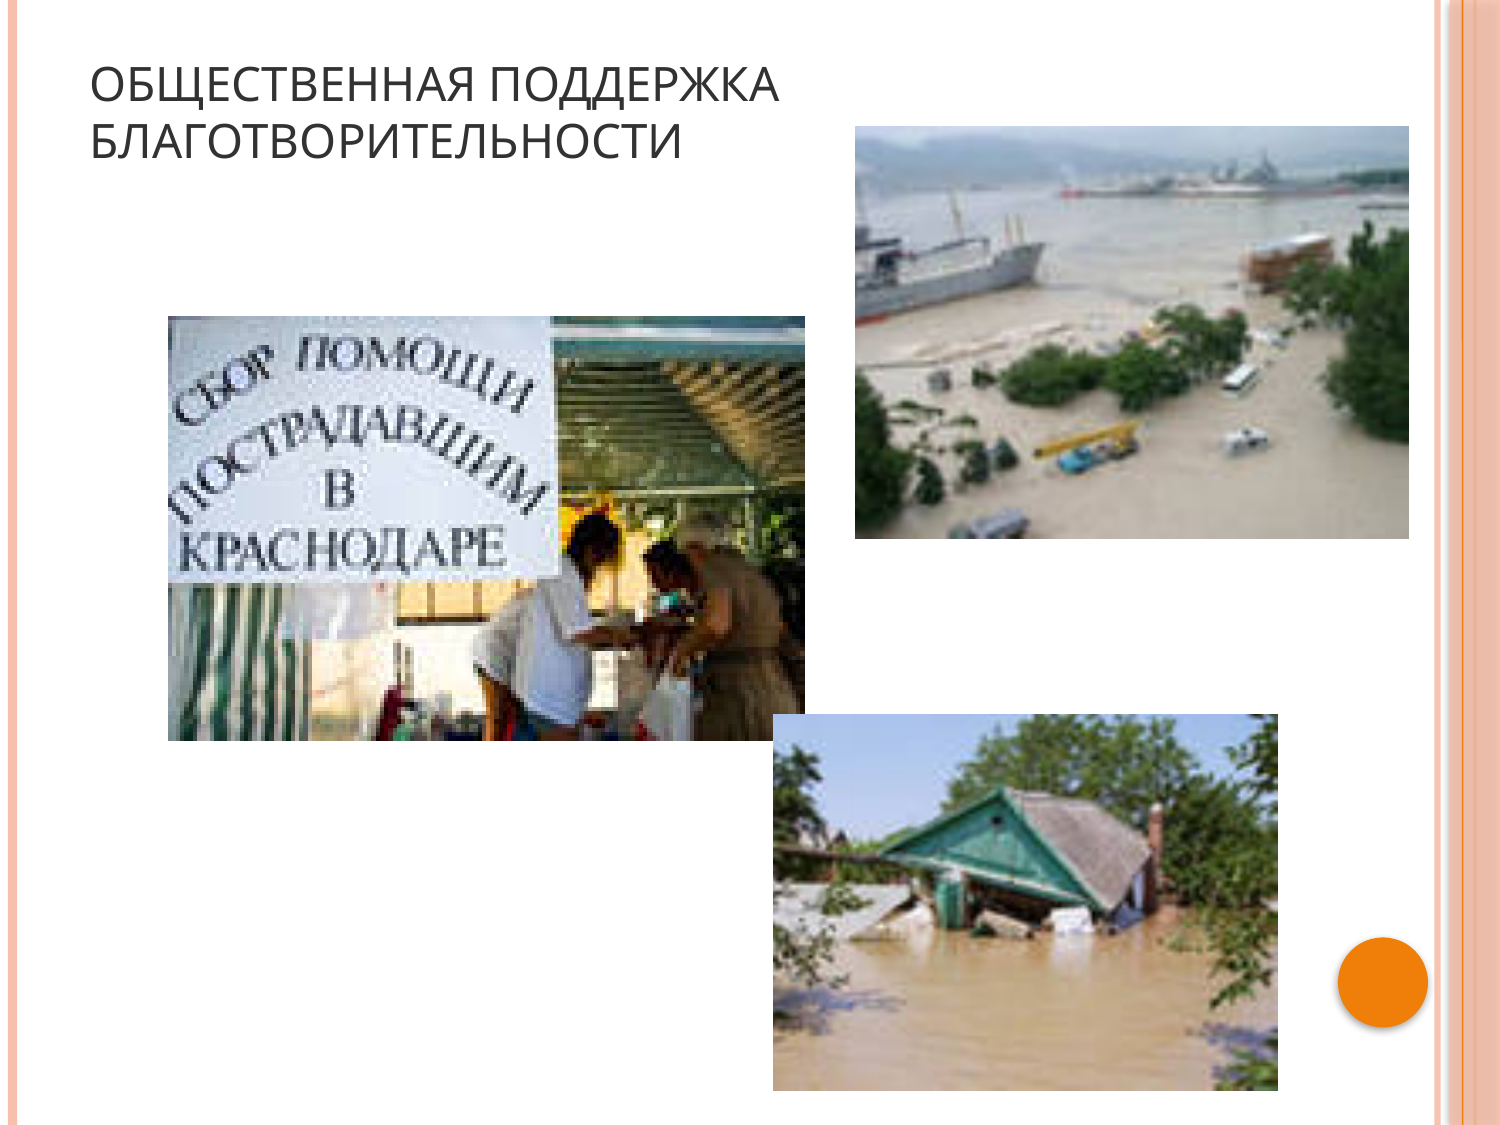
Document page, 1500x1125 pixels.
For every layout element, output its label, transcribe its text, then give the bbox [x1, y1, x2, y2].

picture [854, 125, 1409, 540]
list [168, 315, 806, 741]
picture [772, 714, 1278, 1092]
title Общественная поддержка благотворительности [75, 45, 1300, 233]
